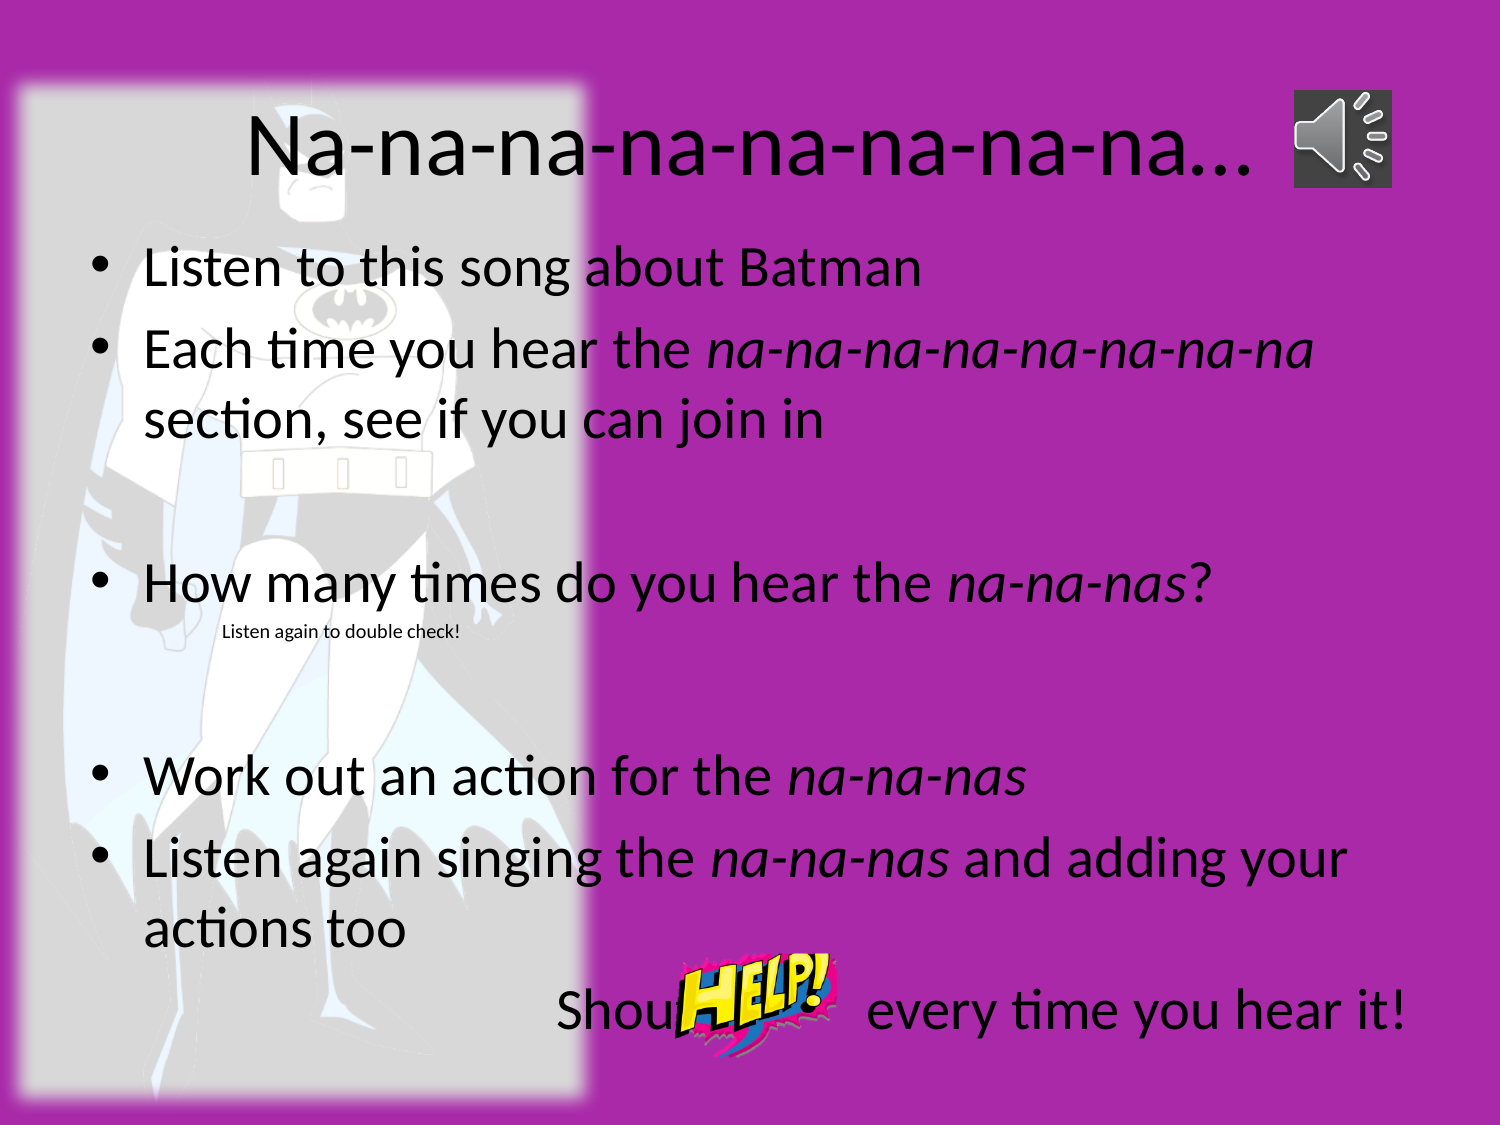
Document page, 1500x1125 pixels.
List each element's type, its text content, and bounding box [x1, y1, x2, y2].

picture [655, 940, 857, 1071]
picture [1293, 88, 1394, 190]
title Na-na-na-na-na-na-na-na… [75, 45, 1425, 219]
list Listen to this song about Batman Each time you hear the na-na-na-na-na-na-na-na section, see if you can join in How many times do you hear the na-na-nas? Listen again to double check! Work out an action for the na-na-nas Listen again singing the na-na-nas and adding your actions too Shout every time you hear it! [607, 219, 1425, 1059]
picture [0, 66, 603, 1118]
